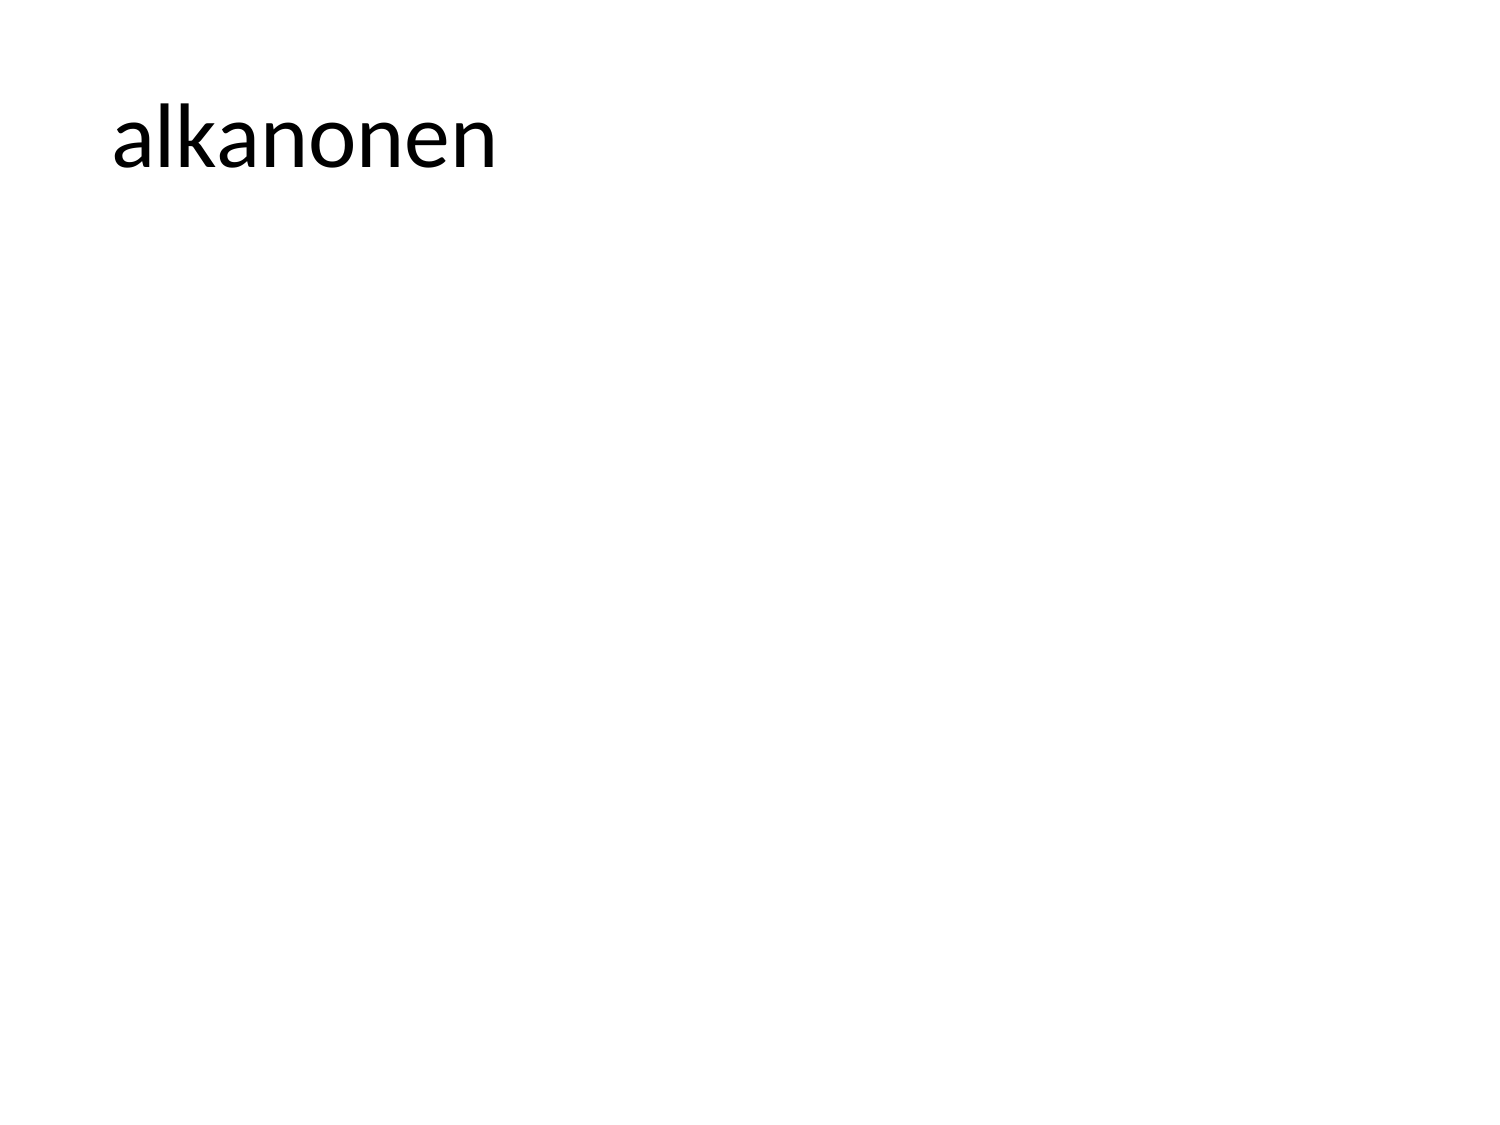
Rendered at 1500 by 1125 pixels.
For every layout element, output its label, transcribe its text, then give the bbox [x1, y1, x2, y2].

text_box alkanonen [96, 68, 1500, 374]
